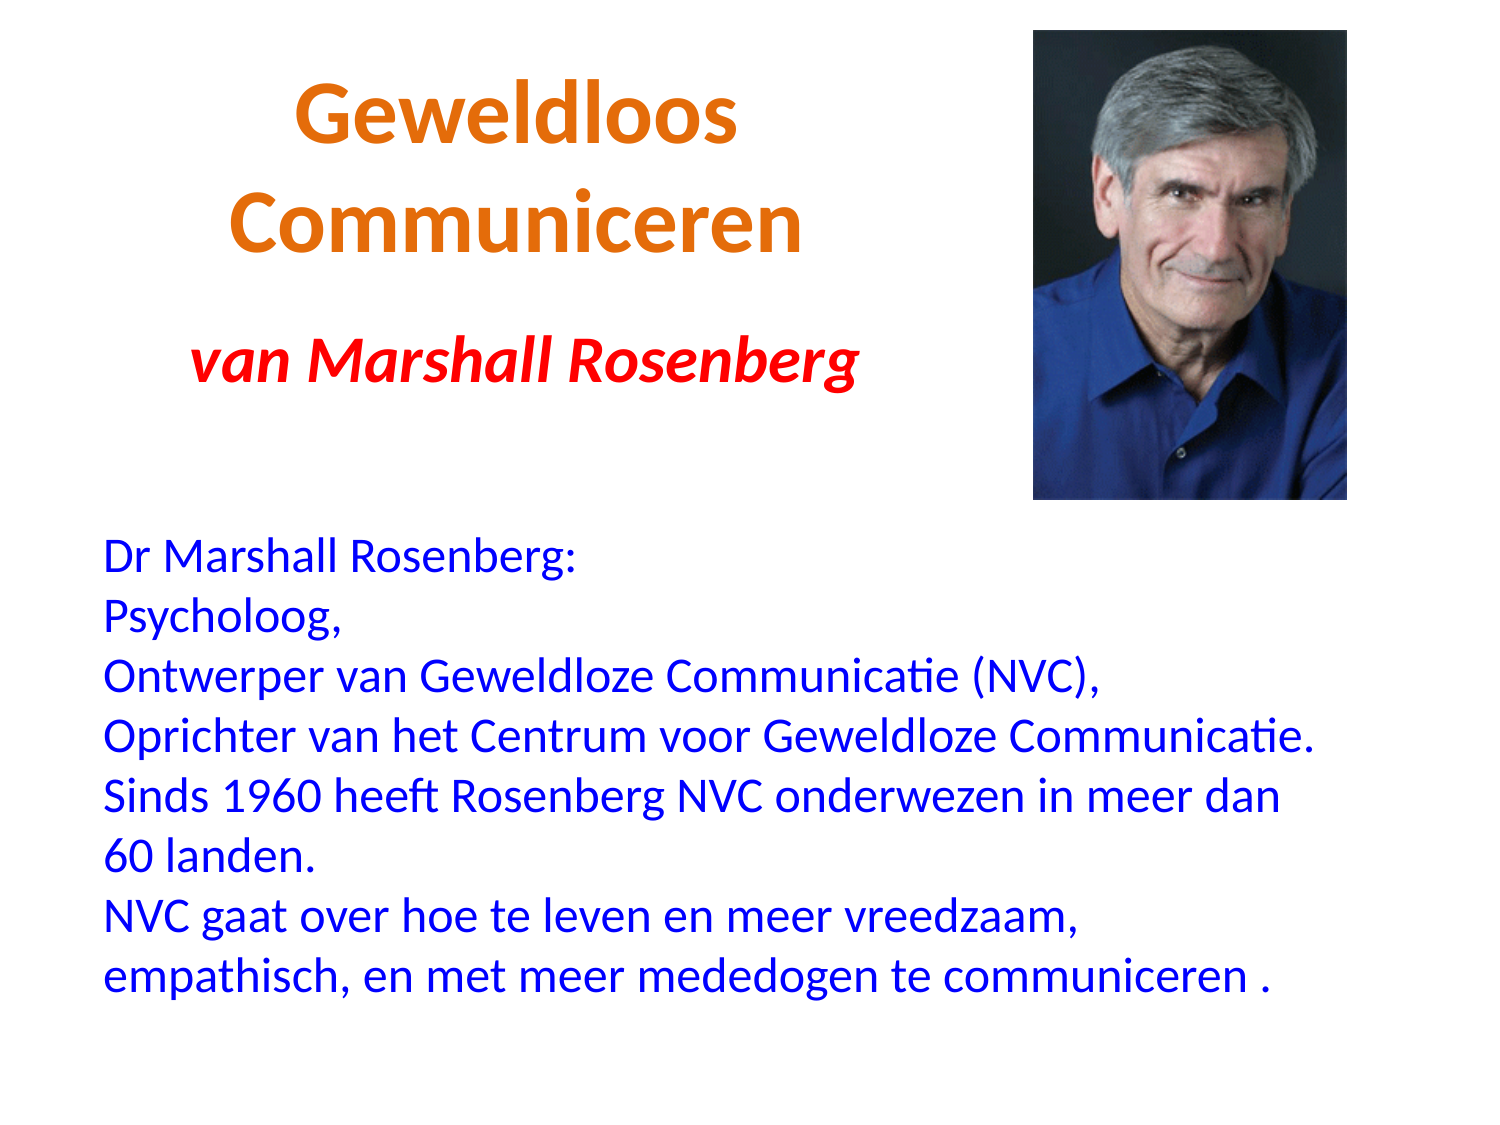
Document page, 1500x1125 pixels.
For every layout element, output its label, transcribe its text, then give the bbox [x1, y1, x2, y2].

picture [1033, 30, 1347, 500]
text_box van Marshall Rosenberg [123, 290, 927, 421]
title Geweldloos Communiceren [0, 44, 1028, 279]
text_box Dr Marshall Rosenberg: Psycholoog, Ontwerper van Geweldloze Communicatie (NVC), Oprichter van het Centrum voor Geweldloze Communicatie. Sinds 1960 heeft Rosenberg NVC onderwezen in meer dan 60 landen. NVC gaat over hoe te leven en meer vreedzaam, empathisch, en met meer mededogen te communiceren . [88, 515, 1353, 1011]
